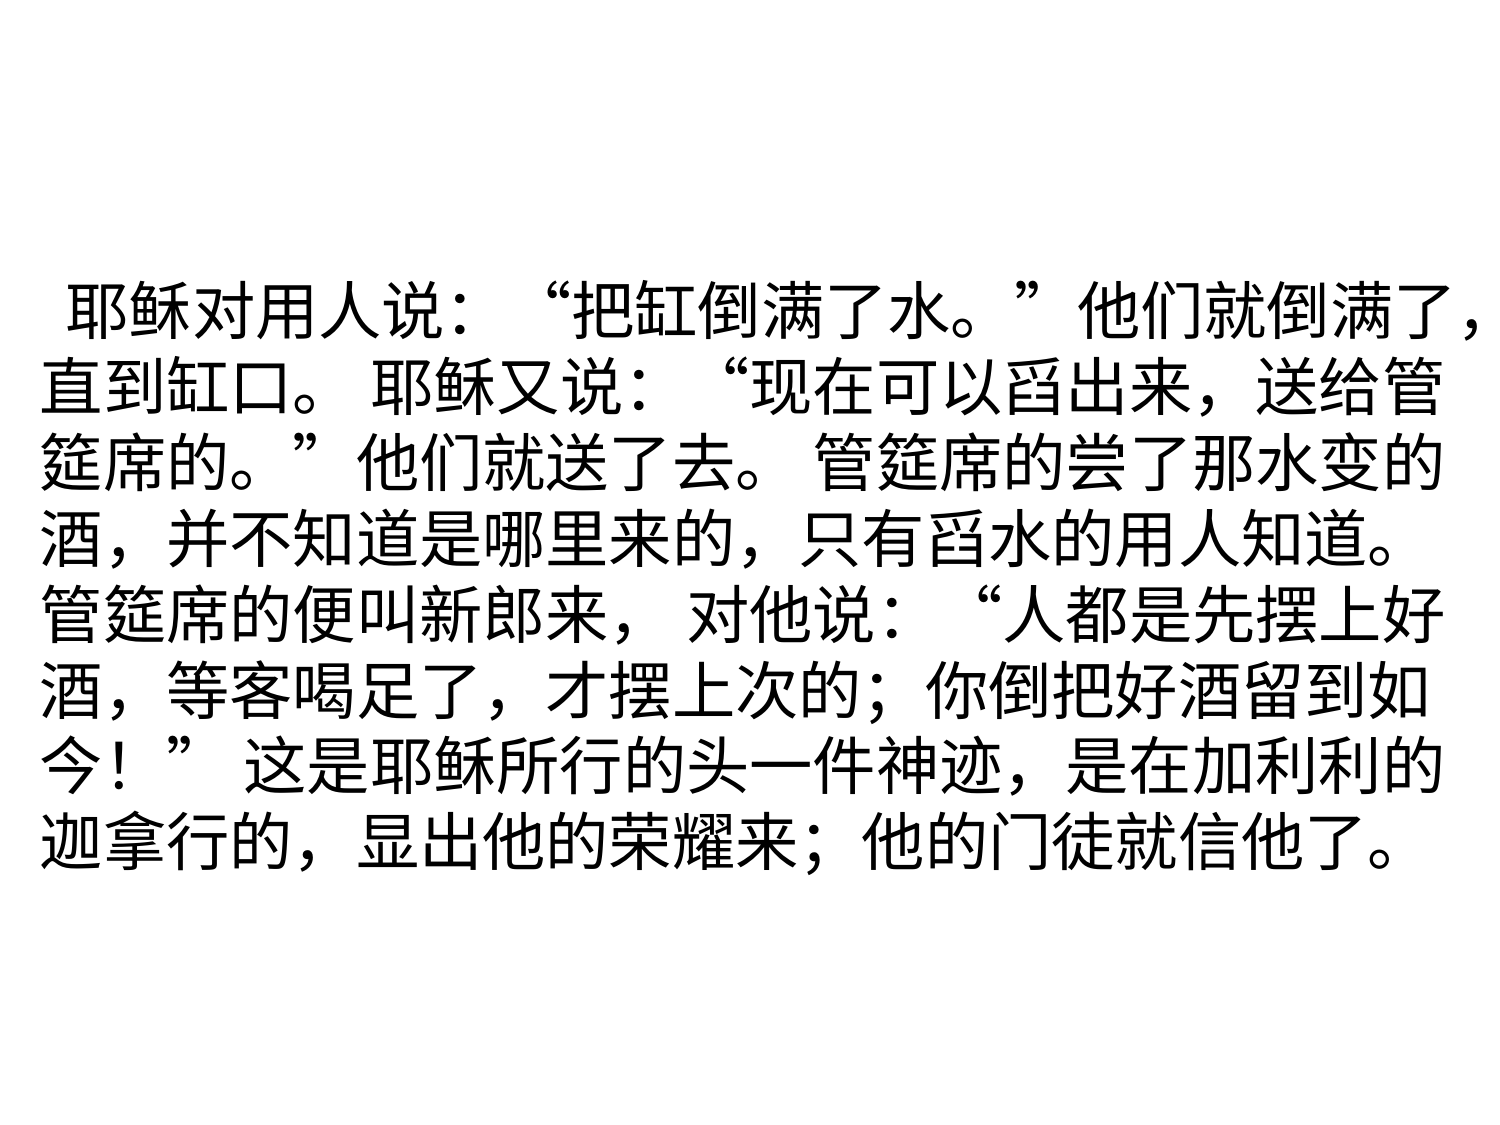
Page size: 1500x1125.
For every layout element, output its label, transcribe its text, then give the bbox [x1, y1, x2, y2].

title 耶稣对用人说：“把缸倒满了水。”他们就倒满了，直到缸口。 耶稣又说：“现在可以舀出来，送给管筵席的。”他们就送了去。 管筵席的尝了那水变的酒，并不知道是哪里来的，只有舀水的用人知道。管筵席的便叫新郎来， 对他说：“人都是先摆上好酒，等客喝足了，才摆上次的；你倒把好酒留到如今！” 这是耶稣所行的头一件神迹，是在加利利的迦拿行的，显出他的荣耀来；他的门徒就信他了。 [24, 62, 1475, 1088]
